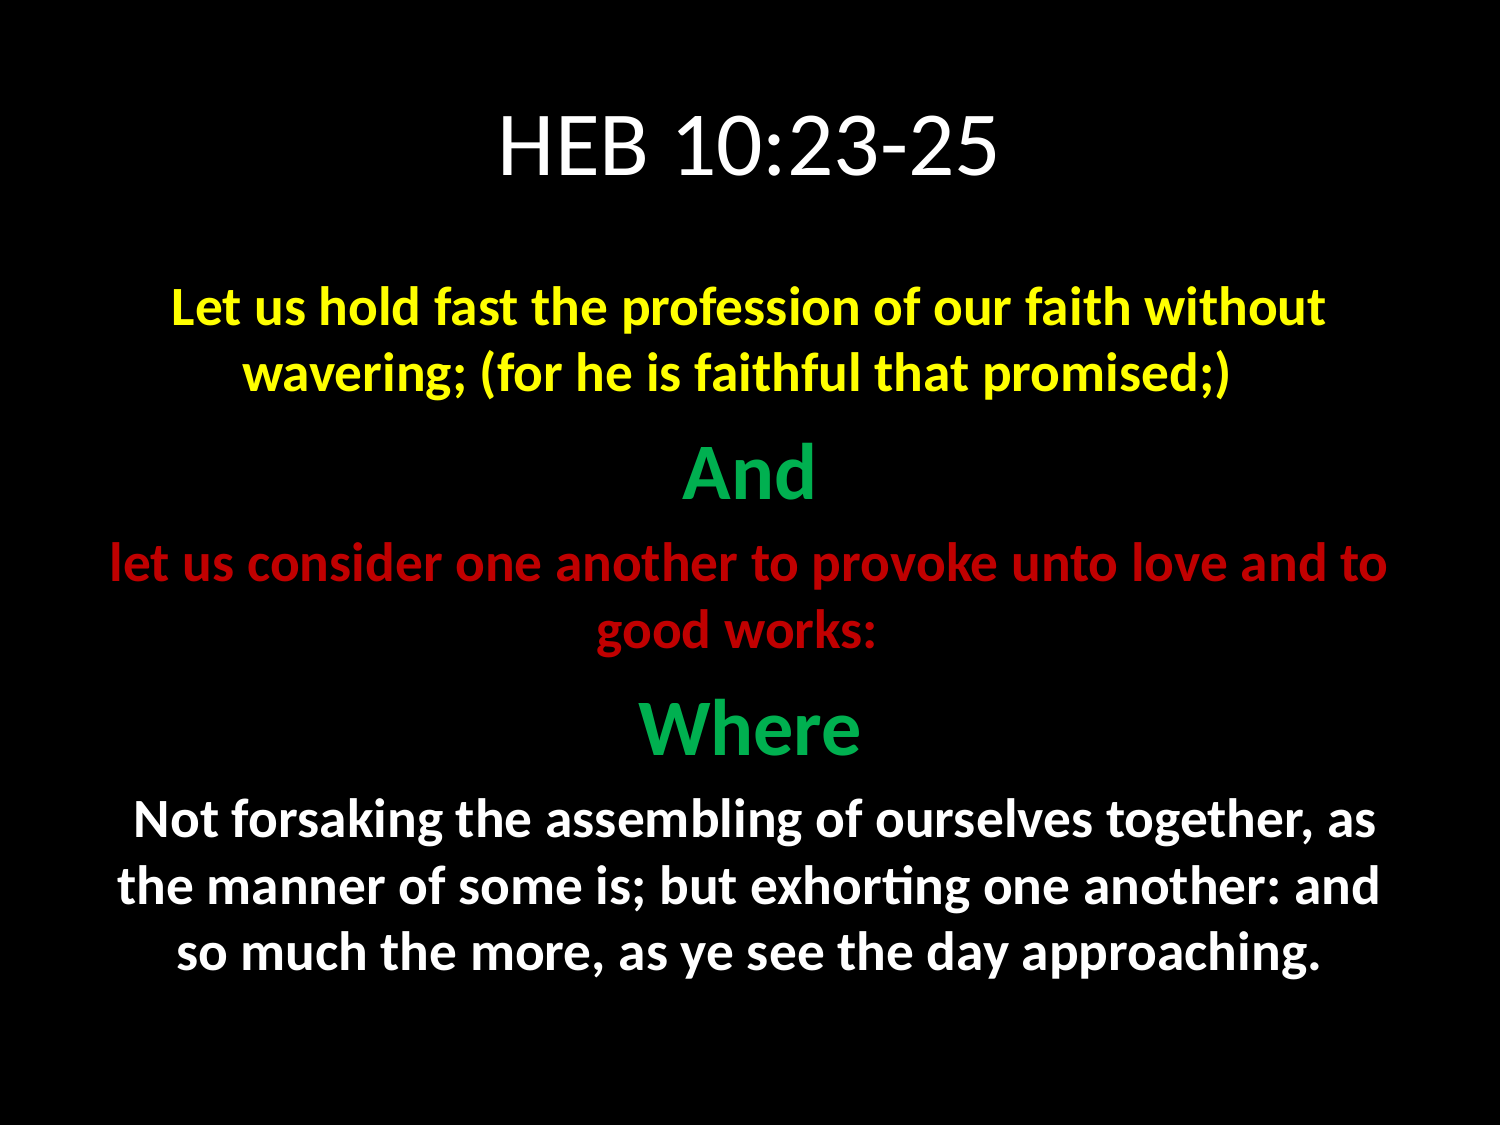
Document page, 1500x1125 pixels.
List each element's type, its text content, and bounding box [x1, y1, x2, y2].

title HEB 10:23-25 [75, 45, 1425, 233]
list Let us hold fast the profession of our faith without wavering; (for he is faithful that promised;) And let us consider one another to provoke unto love and to good works: Where Not forsaking the assembling of ourselves together, as the manner of some is; but exhorting one another: and so much the more, as ye see the day approaching. [75, 262, 1425, 1005]
